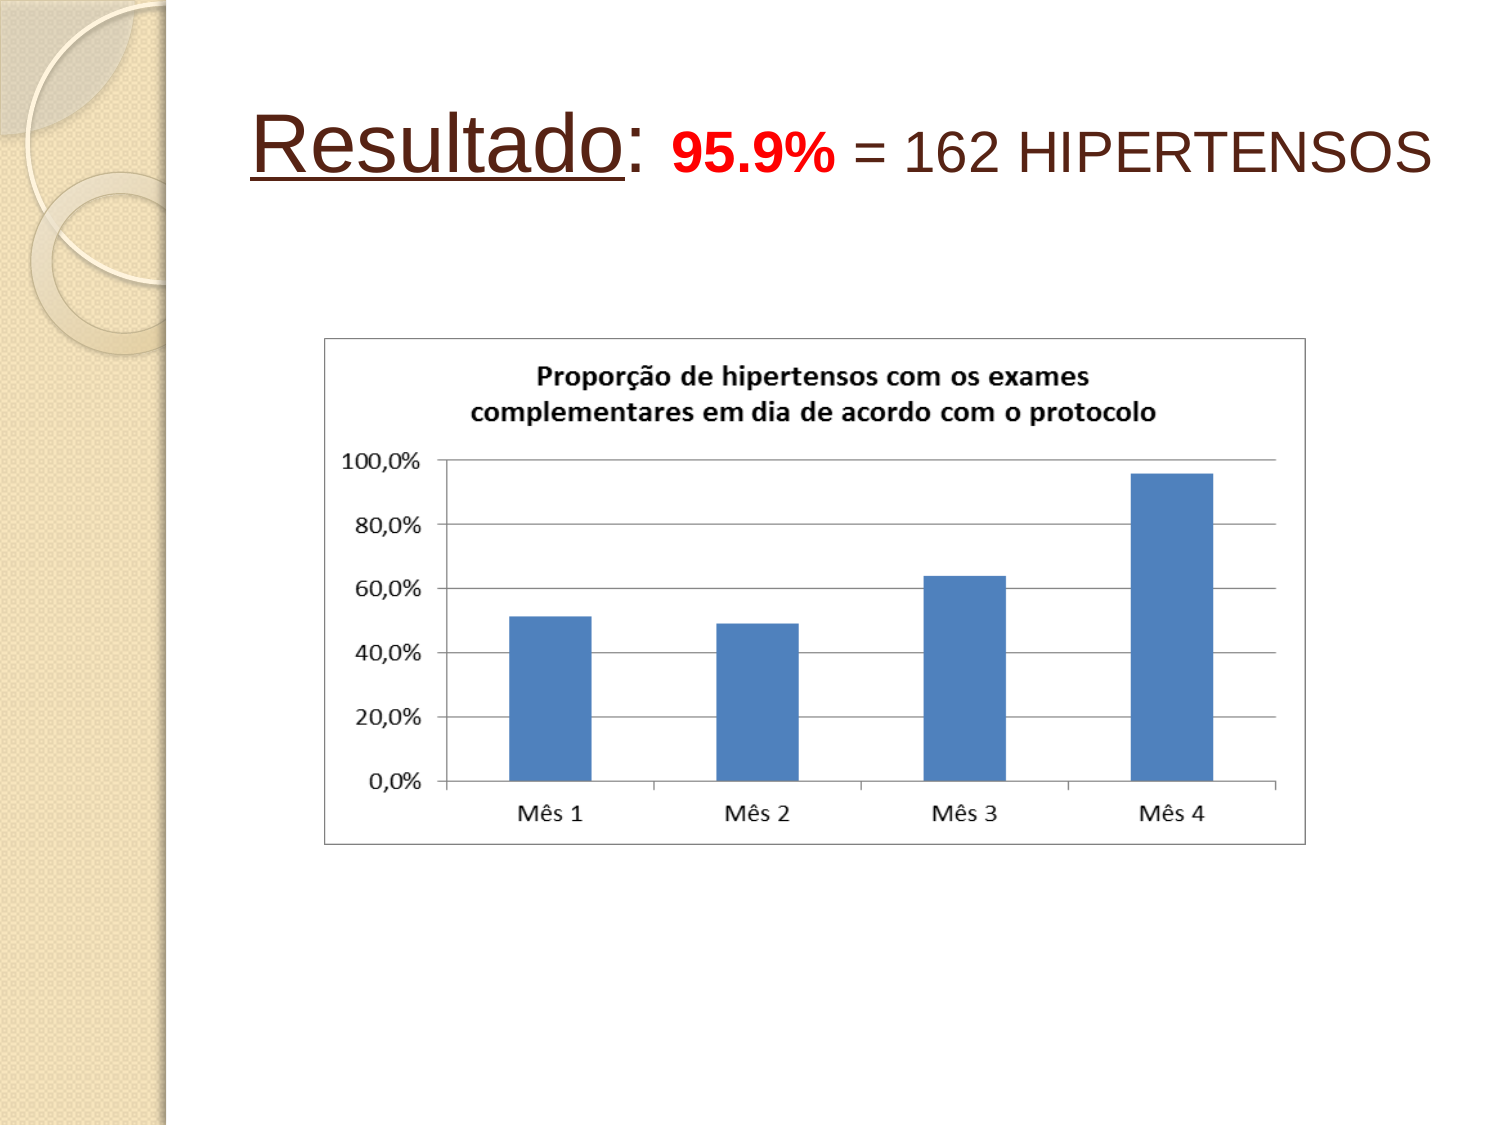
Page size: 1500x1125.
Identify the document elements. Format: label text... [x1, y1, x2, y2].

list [324, 337, 1306, 845]
title Resultado: 95.9% = 162 HIPERTENSOS [235, 45, 1466, 233]
